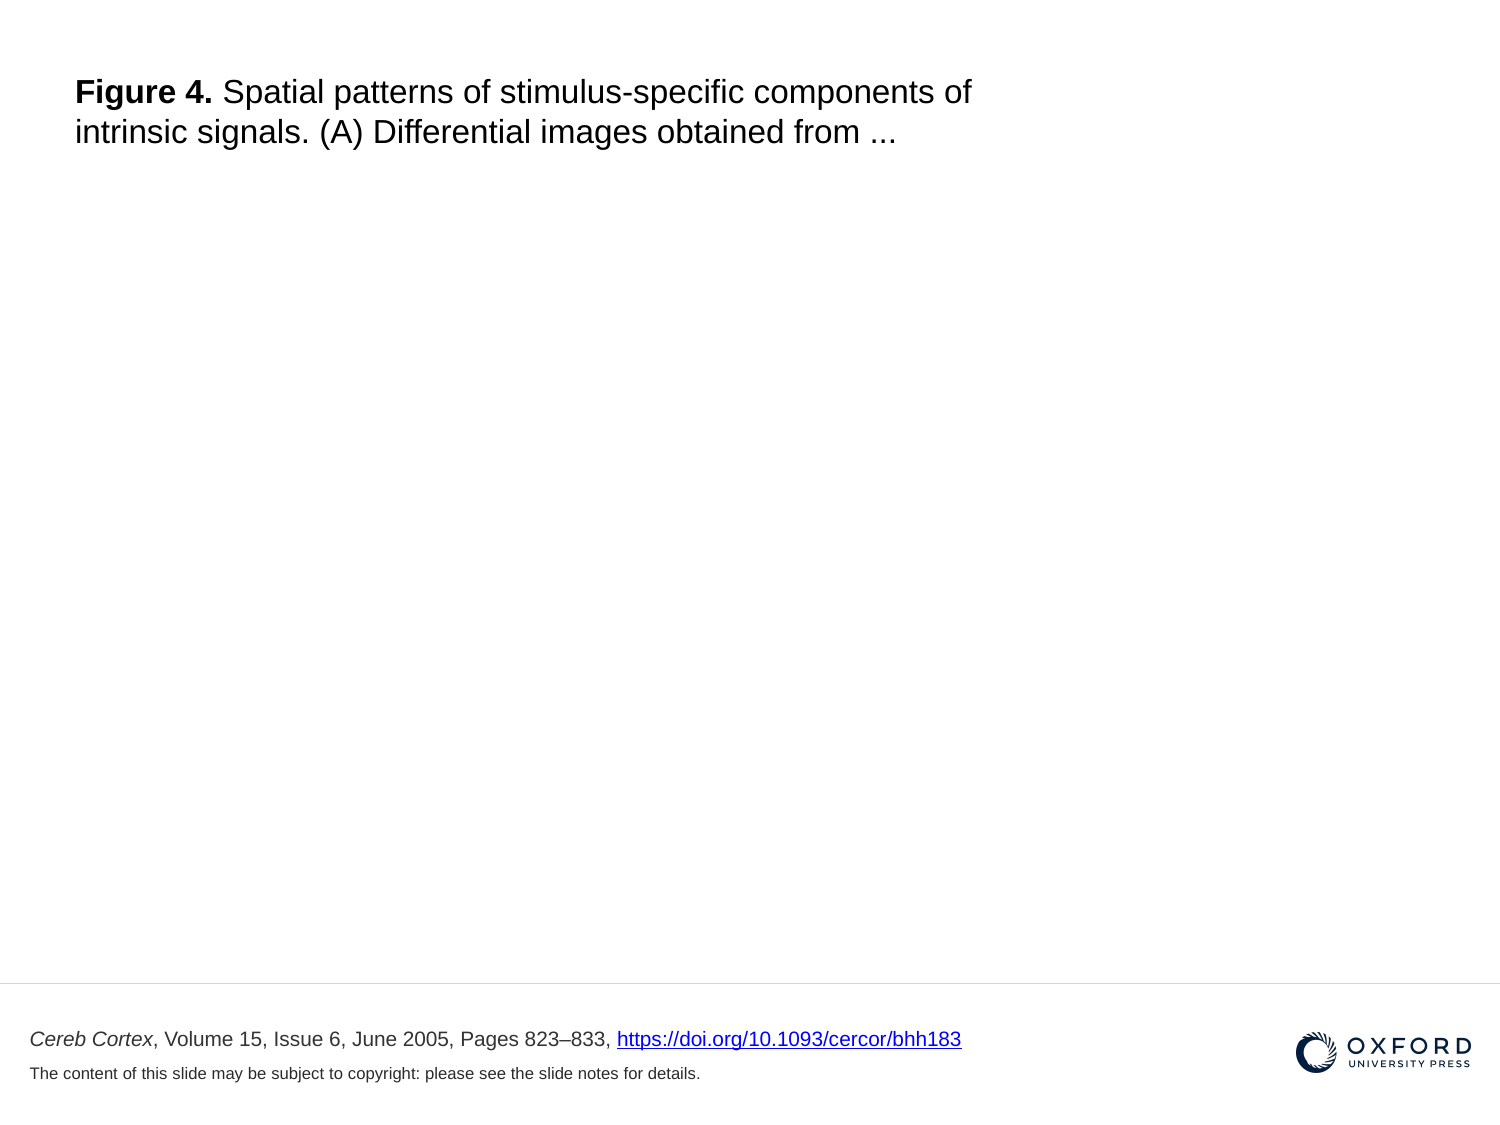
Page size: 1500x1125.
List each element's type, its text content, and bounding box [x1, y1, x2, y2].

title Figure 4. Spatial patterns of stimulus-specific components of intrinsic signals. (A) Differential images obtained from ... [75, 69, 1078, 171]
footer Cereb Cortex, Volume 15, Issue 6, June 2005, Pages 823–833, https://doi.org/10.1093/cercor/bhh183 The content of this slide may be subject to copyright: please see the slide notes for details. [0, 983, 1260, 1125]
picture [1296, 1032, 1471, 1073]
